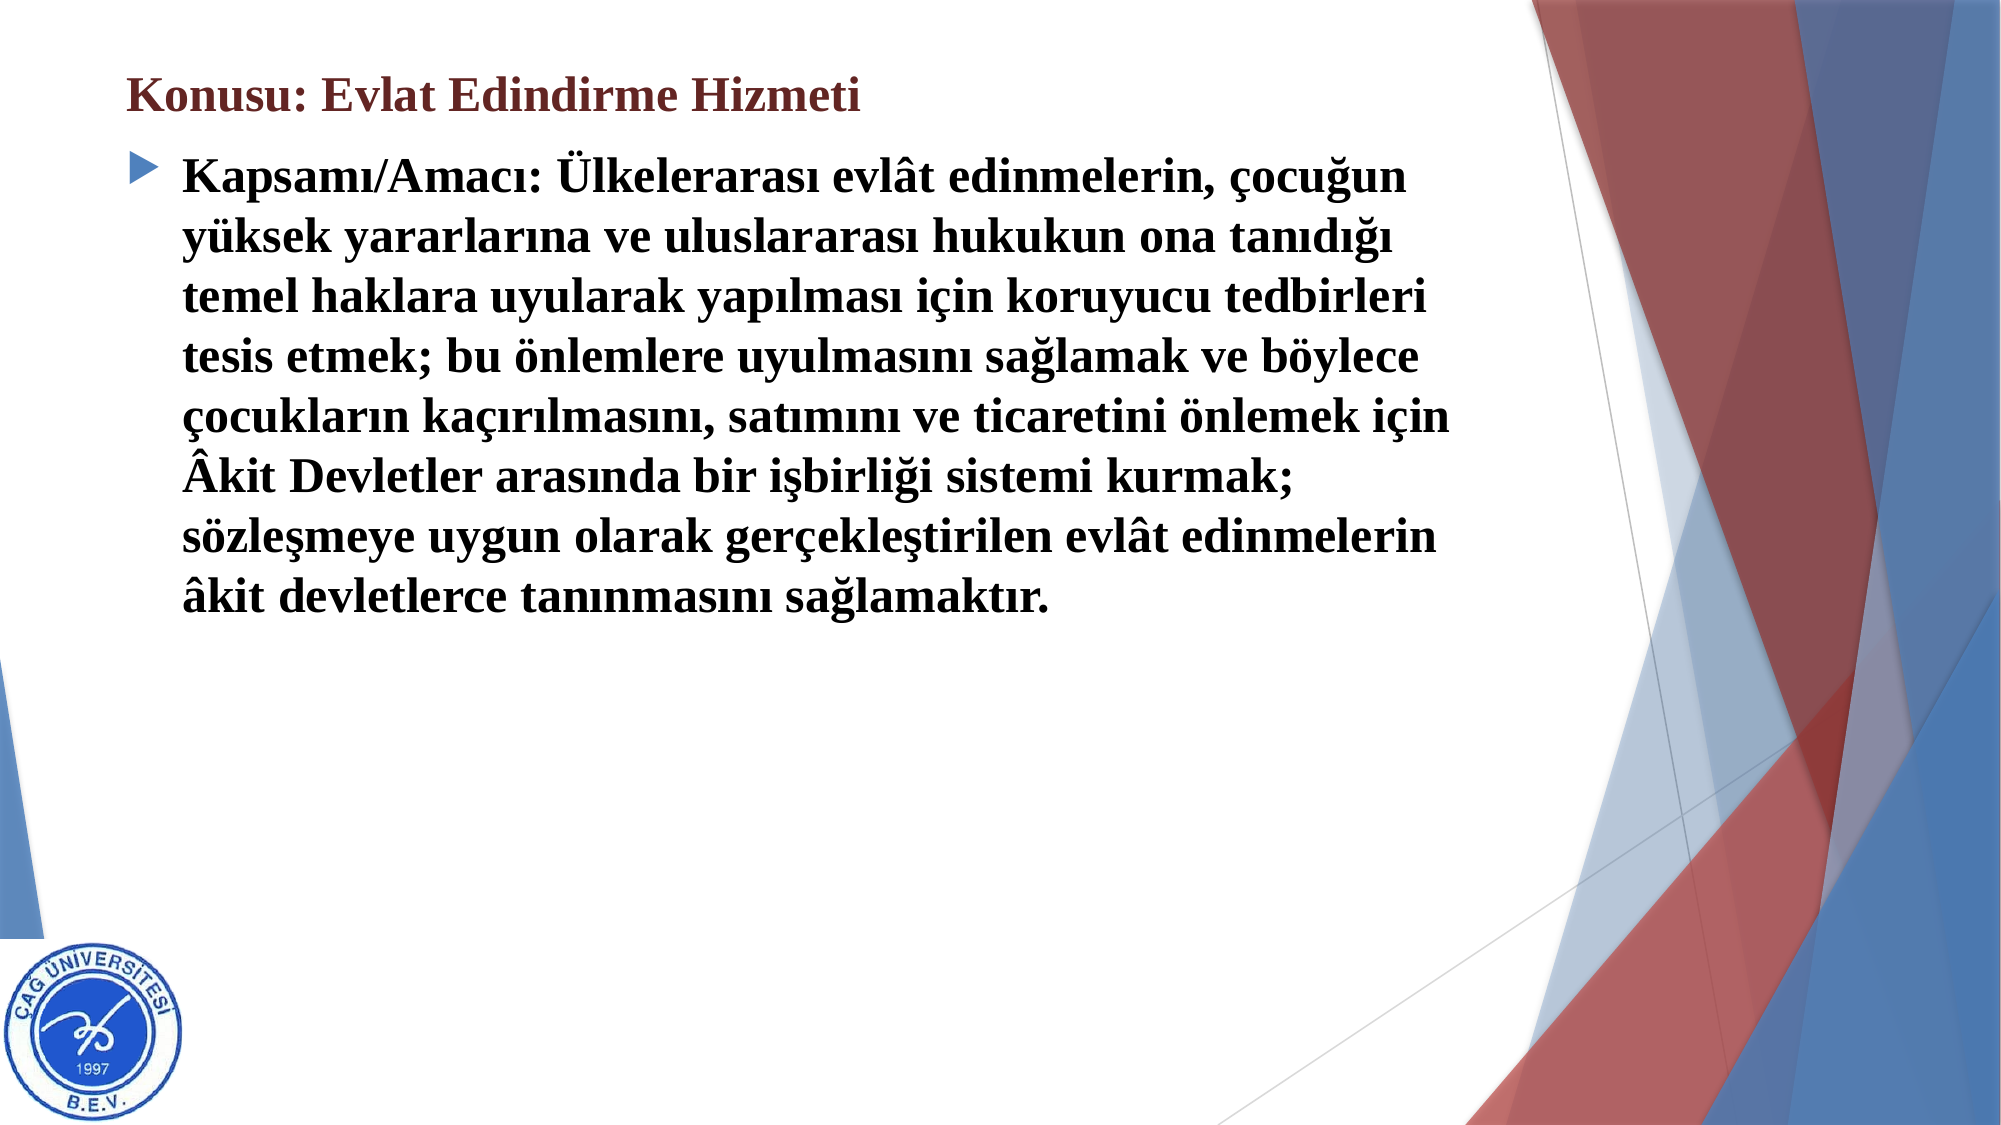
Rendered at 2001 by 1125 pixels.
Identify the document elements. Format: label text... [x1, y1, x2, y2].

list Konusu: Evlat Edindirme Hizmeti Kapsamı/Amacı: Ülkelerarası evlât edinmelerin, çocuğun yüksek yararlarına ve uluslararası hukukun ona tanıdığı temel haklara uyularak yapılması için koruyucu tedbirleri tesis etmek; bu önlemlere uyulmasını sağlamak ve böylece çocukların kaçırılmasını, satımını ve ticaretini önlemek için Âkit Devletler arasında bir işbirliği sistemi kurmak; sözleşmeye uygun olarak gerçekleştirilen evlât edinmelerin âkit devletlerce tanınmasını sağlamaktır. [111, 54, 1522, 991]
picture [0, 939, 187, 1125]
